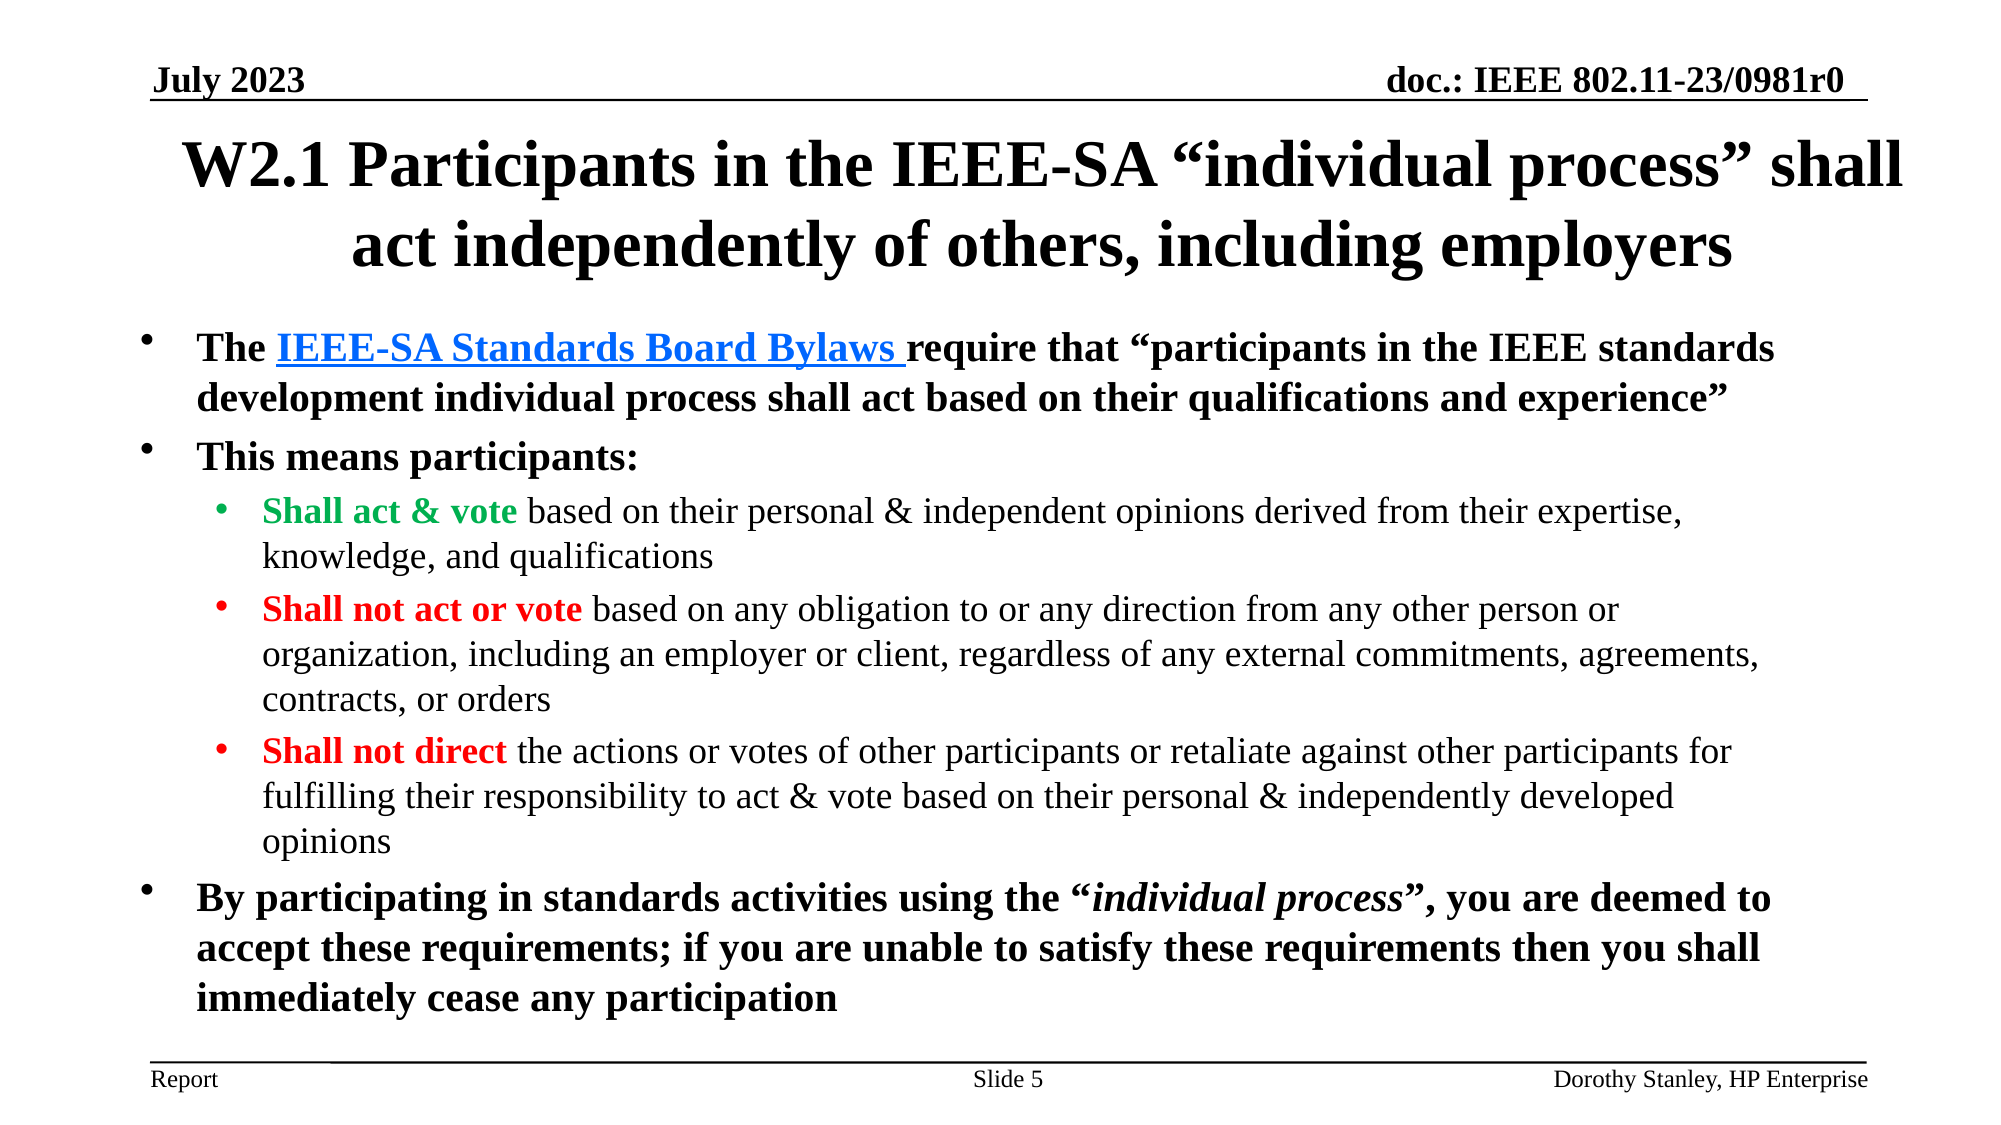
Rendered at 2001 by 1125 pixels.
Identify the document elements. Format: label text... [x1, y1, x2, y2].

slide_number Slide 5 [964, 1061, 1053, 1093]
footer Dorothy Stanley, HP Enterprise [1513, 1061, 1869, 1093]
list The IEEE-SA Standards Board Bylaws require that “participants in the IEEE standards development individual process shall act based on their qualifications and experience” This means participants: Shall act & vote based on their personal & independent opinions derived from their expertise, knowledge, and qualifications Shall not act or vote based on any obligation to or any direction from any other person or organization, including an employer or client, regardless of any external commitments, agreements, contracts, or orders Shall not direct the actions or votes of other participants or retaliate against other participants for fulfilling their responsibility to act & vote based on their personal & independently developed opinions By participating in standards activities using the “individual process”, you are deemed to accept these requirements; if you are unable to satisfy these requirements then you shall immediately cease any participation [125, 312, 1825, 1063]
title W2.1 Participants in the IEEE-SA “individual process” shall act independently of others, including employers [150, 112, 1938, 288]
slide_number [152, 54, 373, 101]
